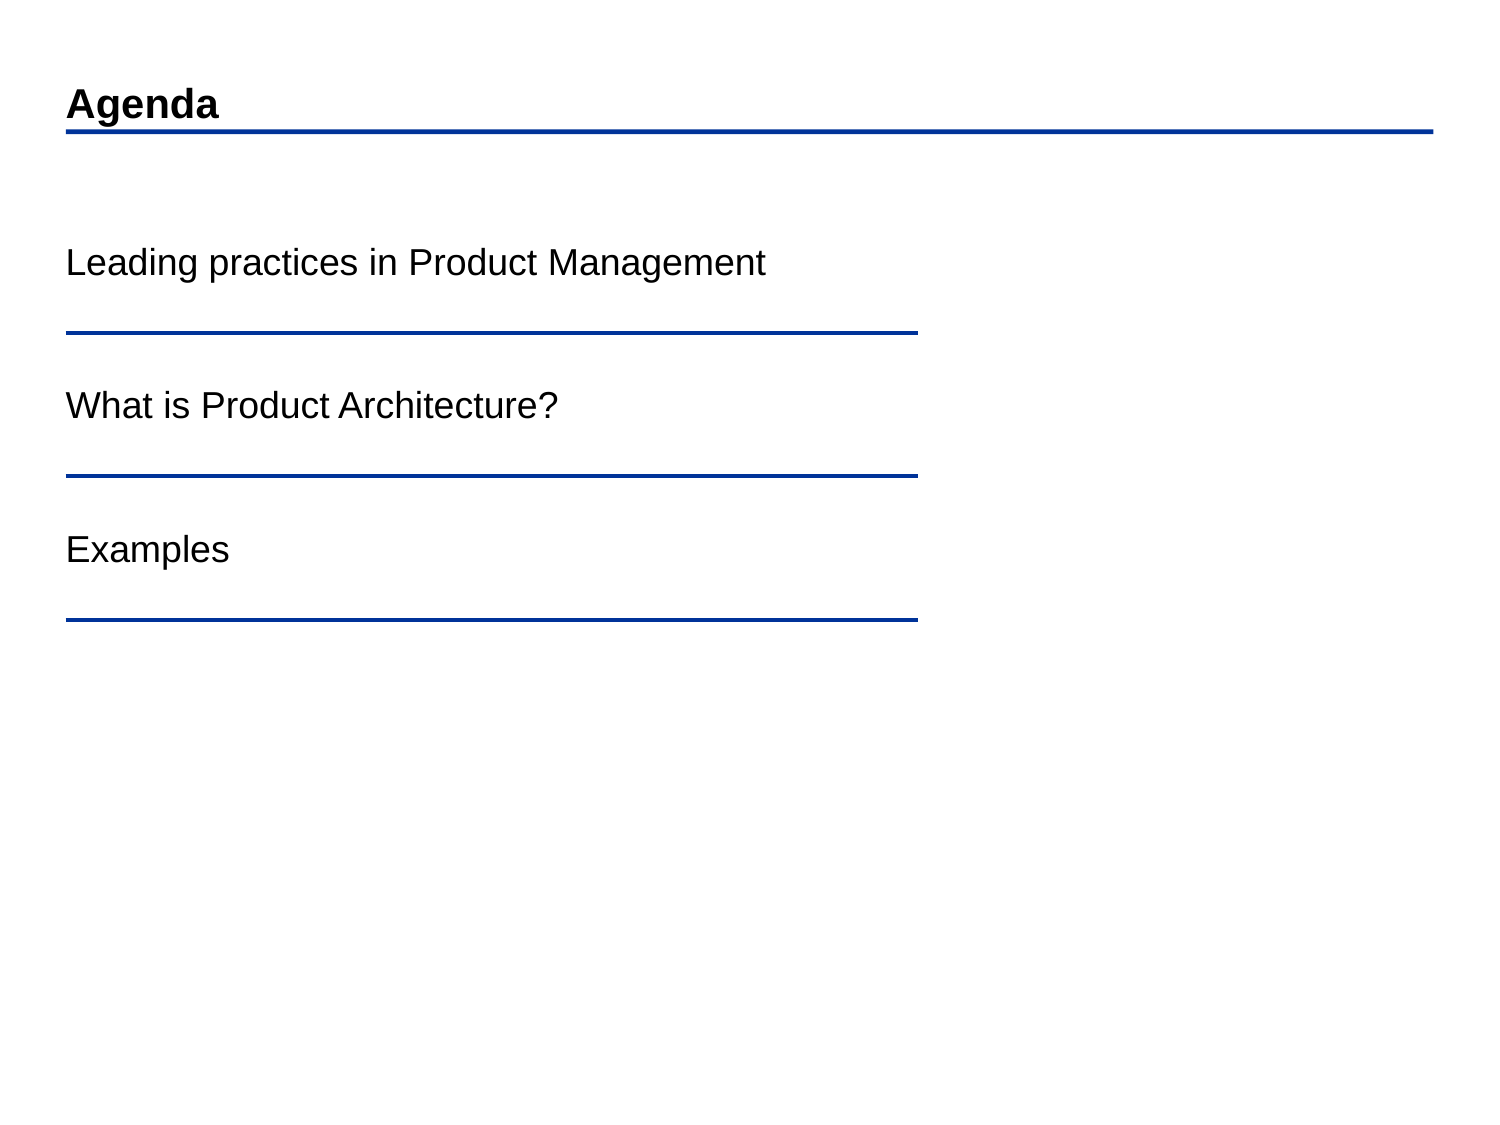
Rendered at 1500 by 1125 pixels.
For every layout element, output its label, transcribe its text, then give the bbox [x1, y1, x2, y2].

title Agenda [65, 66, 1434, 127]
table_header Leading practices in Product Management [66, 189, 918, 331]
table_cell What is Product Architecture? [66, 335, 918, 474]
table_cell Examples [66, 478, 918, 618]
